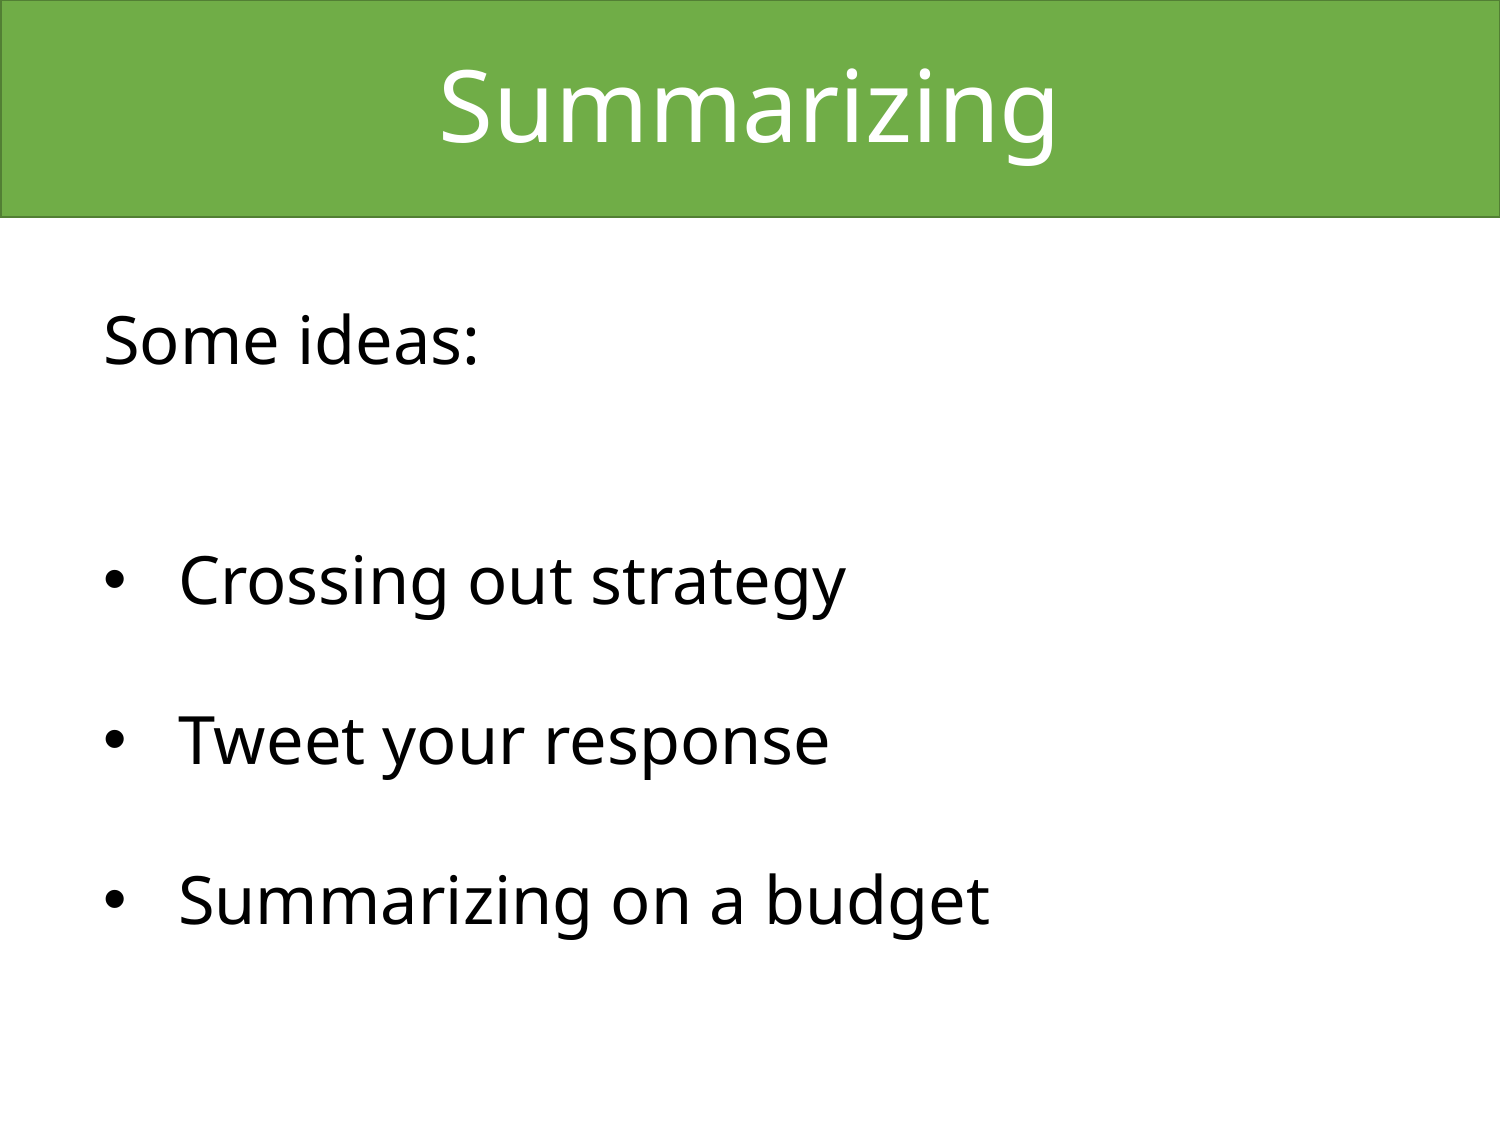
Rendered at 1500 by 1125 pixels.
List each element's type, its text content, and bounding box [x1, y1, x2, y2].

title Summarizing [0, 0, 1500, 218]
text_box Some ideas: Crossing out strategy Tweet your response Summarizing on a budget [88, 290, 1412, 946]
